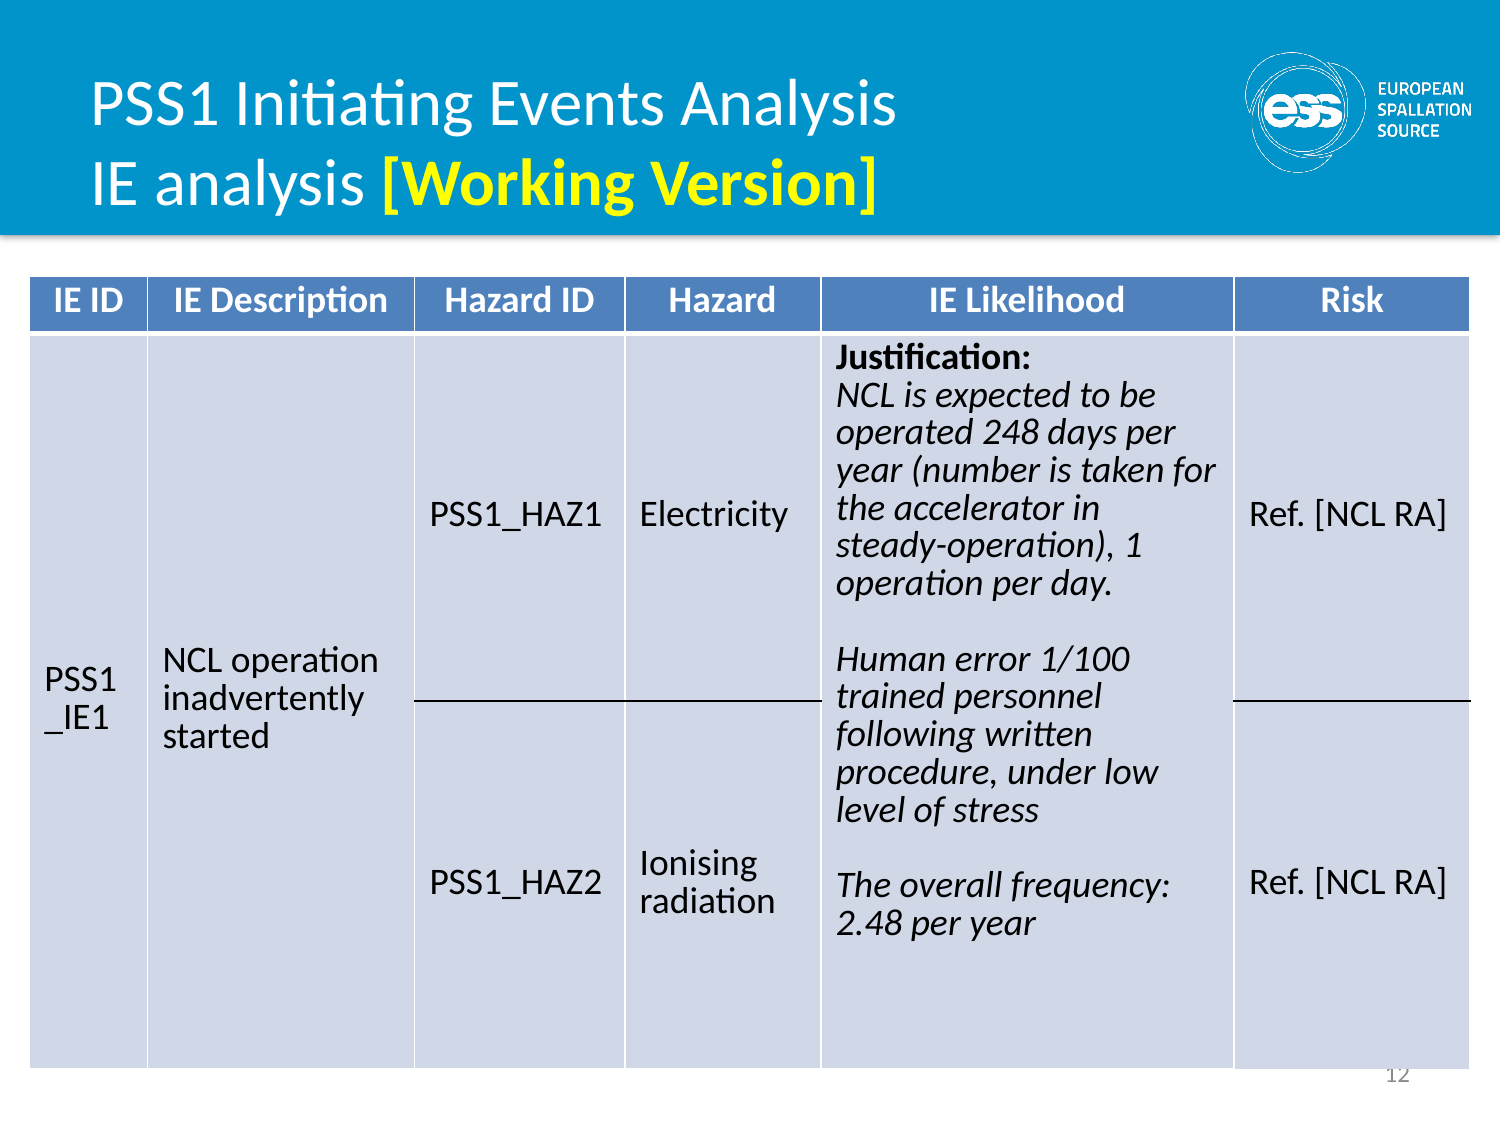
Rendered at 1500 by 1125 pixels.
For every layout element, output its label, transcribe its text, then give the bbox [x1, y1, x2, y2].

picture [1389, 104, 1393, 115]
picture [1432, 125, 1438, 136]
table_cell Ref. [NCL RA] [1235, 336, 1469, 700]
picture [1400, 83, 1407, 94]
picture [1379, 83, 1385, 94]
table_header Hazard ID [415, 277, 624, 331]
picture [1443, 86, 1450, 93]
picture [1418, 104, 1423, 115]
table_header Hazard [626, 277, 820, 331]
picture [1454, 83, 1458, 94]
title PSS1 Initiating Events Analysis IE analysis [Working Version] [75, 45, 1247, 233]
table_cell NCL operation inadvertently started [148, 336, 414, 1068]
picture [1423, 83, 1430, 94]
picture [1409, 104, 1415, 115]
picture [1422, 125, 1428, 134]
table_cell Ref. [NCL RA] [1235, 702, 1469, 1069]
table_header Risk [1235, 277, 1469, 331]
table_cell PSS1_HAZ2 [415, 702, 624, 1068]
table_header IE Likelihood [822, 277, 1233, 331]
table_cell Justification: NCL is expected to be operated 248 days per year (number is taken for the accelerator in steady-operation), 1 operation per day. Human error 1/100 trained personnel following written procedure, under low level of stress The overall frequency: 2.48 per year [822, 336, 1233, 1068]
table_header IE ID [30, 277, 147, 331]
table_cell Electricity [626, 336, 820, 700]
table_cell PSS1_IE1 [30, 336, 147, 1068]
picture [1436, 104, 1444, 115]
picture [1264, 94, 1342, 127]
table_cell PSS1_HAZ1 [415, 336, 624, 700]
picture [1398, 109, 1406, 115]
table_cell Ionising radiation [626, 702, 820, 1068]
slide_number 12 [1074, 1069, 1425, 1103]
table_header IE Description [148, 277, 414, 331]
